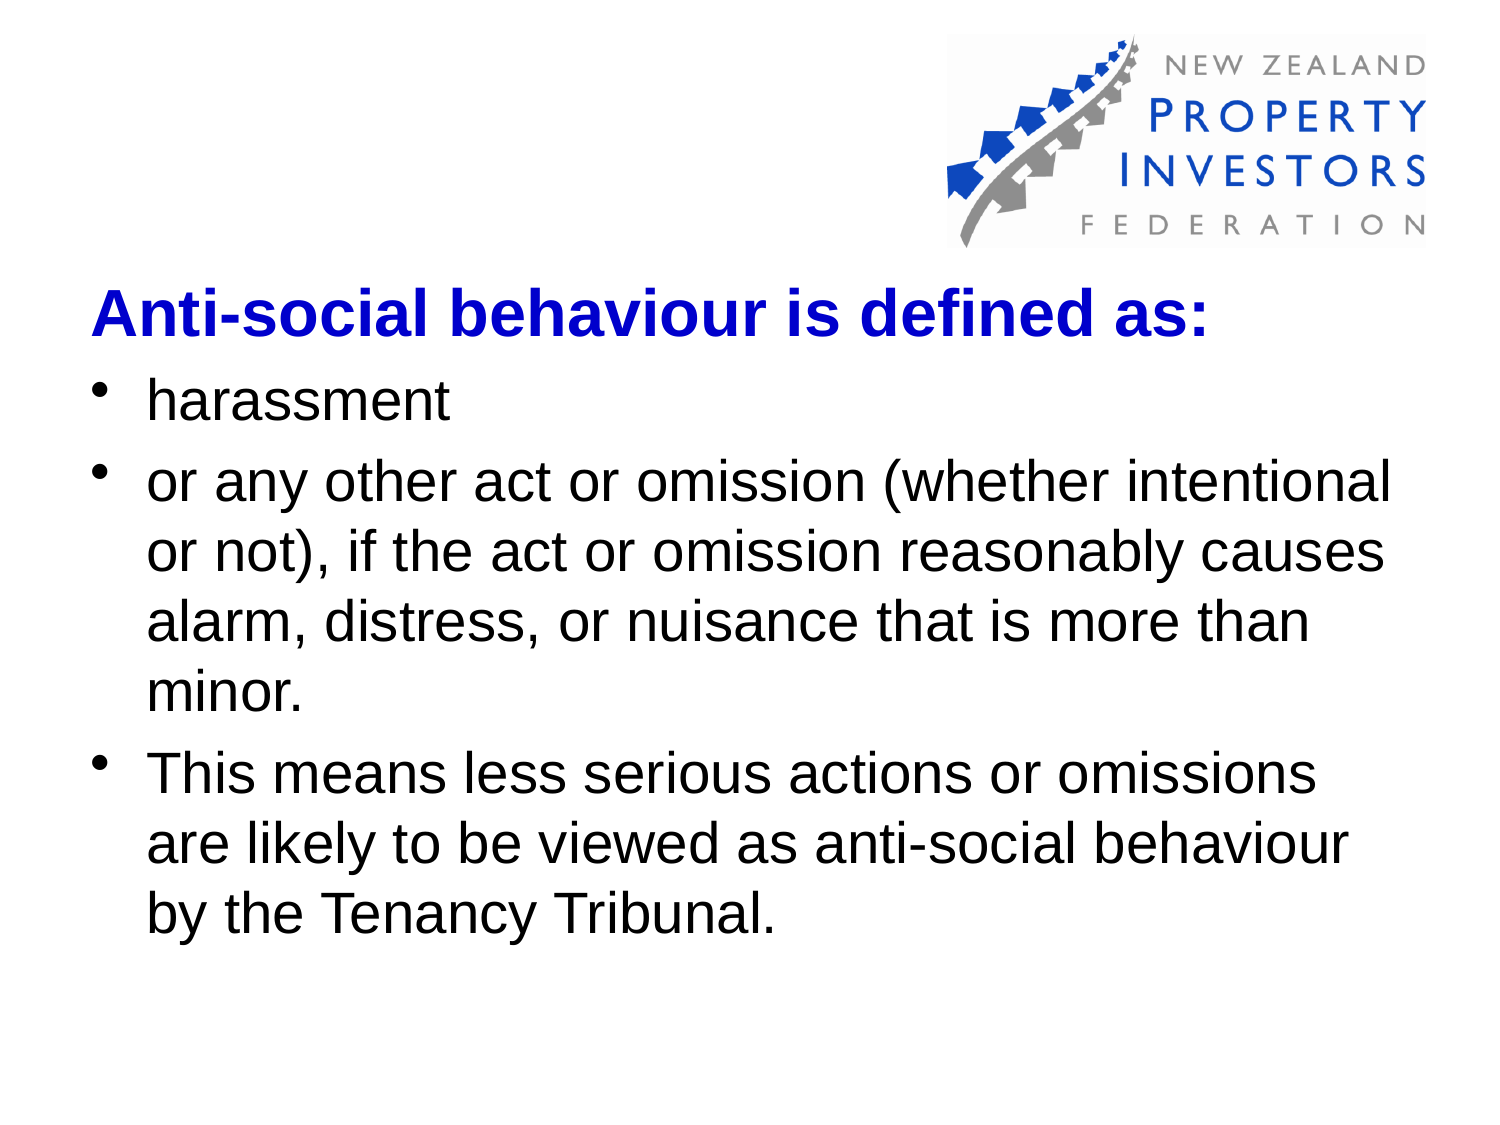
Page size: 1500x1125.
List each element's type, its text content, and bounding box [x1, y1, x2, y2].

list Anti-social behaviour is defined as: harassment or any other act or omission (whether intentional or not), if the act or omission reasonably causes alarm, distress, or nuisance that is more than minor. This means less serious actions or omissions are likely to be viewed as anti-social behaviour by the Tenancy Tribunal. [74, 262, 1426, 1006]
picture [946, 34, 1426, 248]
